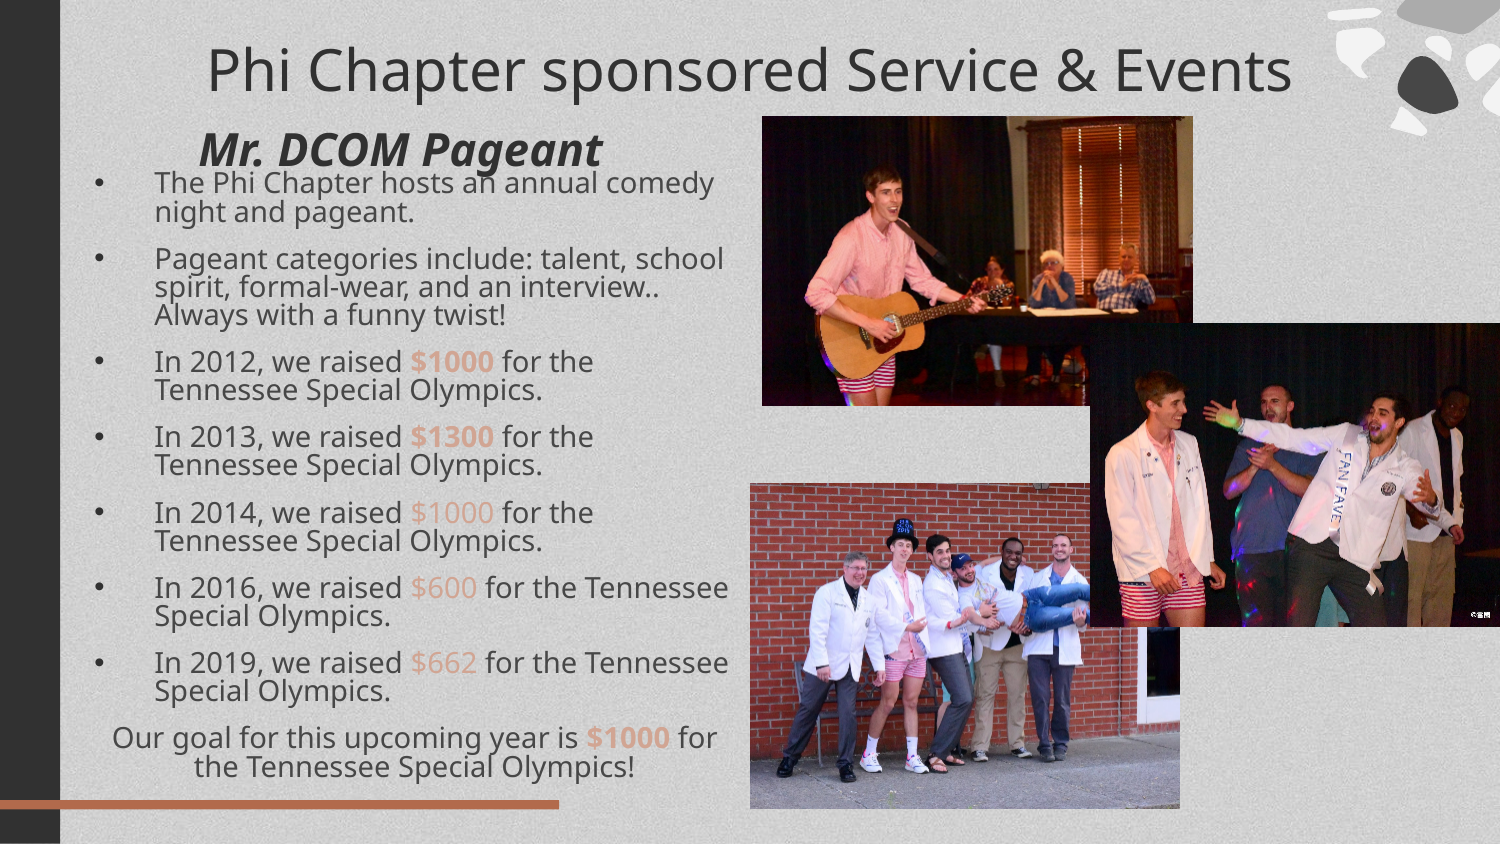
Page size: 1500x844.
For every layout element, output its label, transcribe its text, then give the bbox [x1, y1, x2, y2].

subtitle Mr. DCOM Pageant [176, 106, 626, 156]
subtitle The Phi Chapter hosts an annual comedy night and pageant. Pageant categories include: talent, school spirit, formal-wear, and an interview.. Always with a funny twist! In 2012, we raised $1000 for the Tennessee Special Olympics. In 2013, we raised $1300 for the Tennessee Special Olympics. In 2014, we raised $1000 for the Tennessee Special Olympics. In 2016, we raised $600 for the Tennessee Special Olympics. In 2019, we raised $662 for the Tennessee Special Olympics. Our goal for this upcoming year is $1000 for the Tennessee Special Olympics! [79, 156, 750, 312]
title Phi Chapter sponsored Service & Events [118, 32, 1382, 107]
picture [61, 0, 1500, 844]
